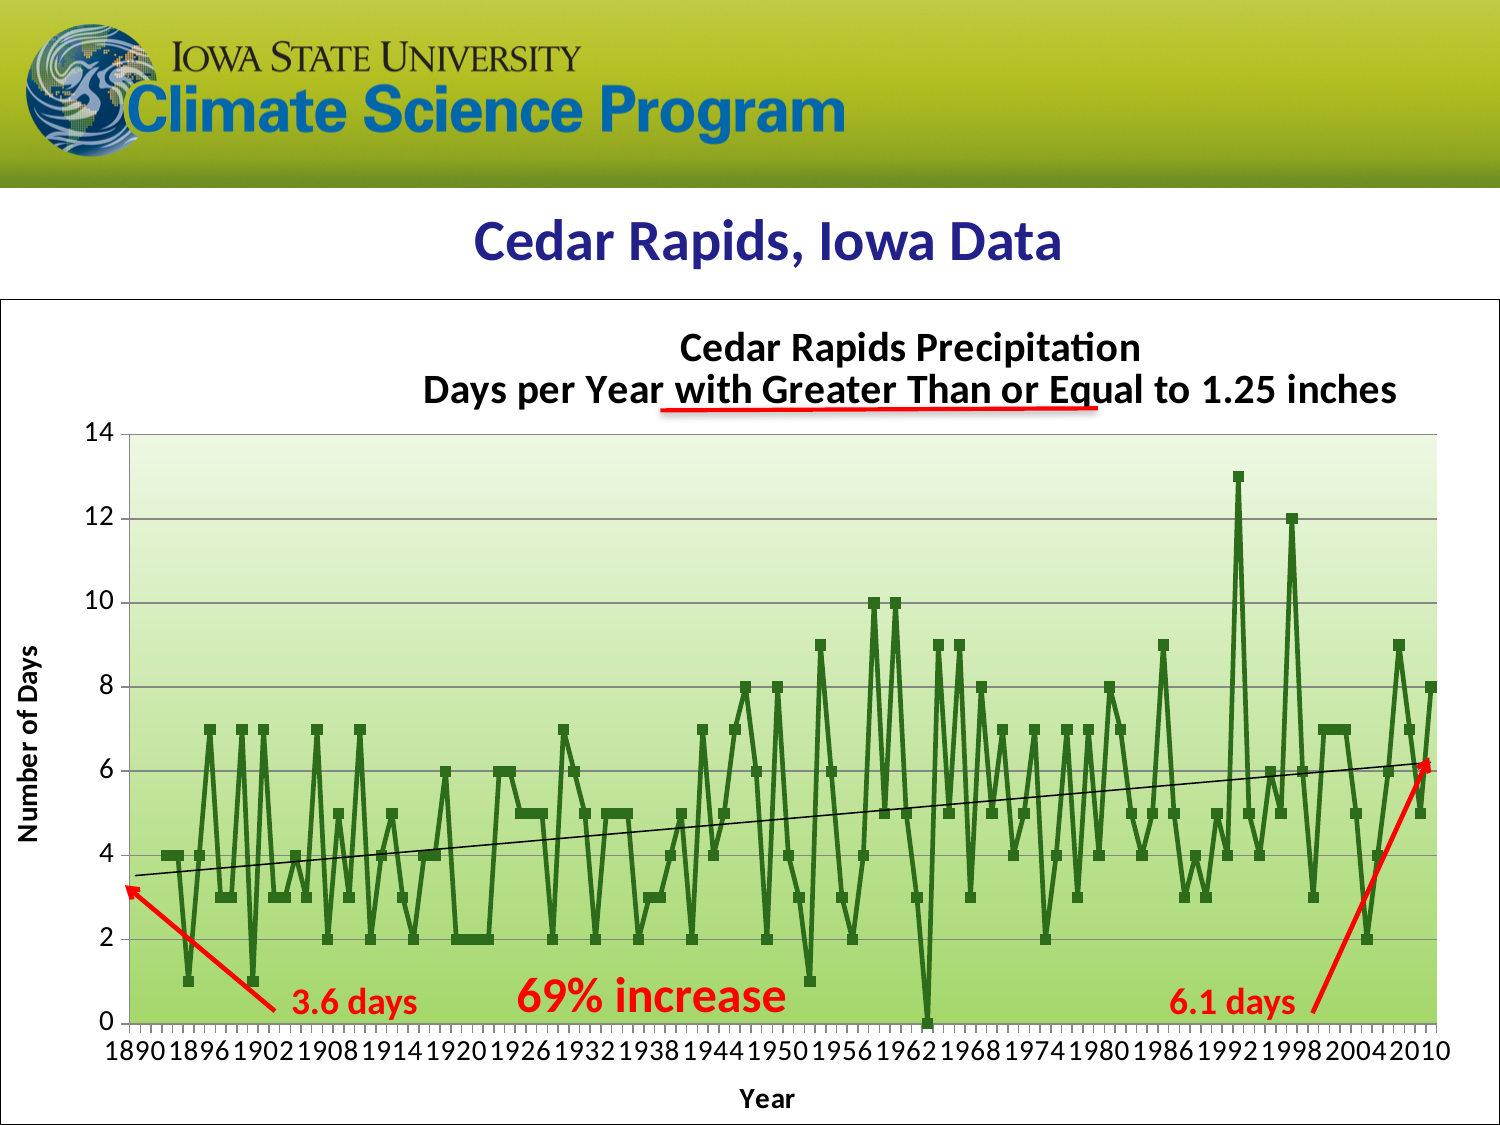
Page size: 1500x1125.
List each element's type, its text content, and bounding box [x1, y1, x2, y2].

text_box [124, 884, 276, 1012]
chart [0, 299, 1500, 1125]
text_box Cedar Rapids, Iowa Data [459, 194, 1079, 280]
picture [0, 0, 1500, 188]
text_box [1312, 756, 1430, 1014]
